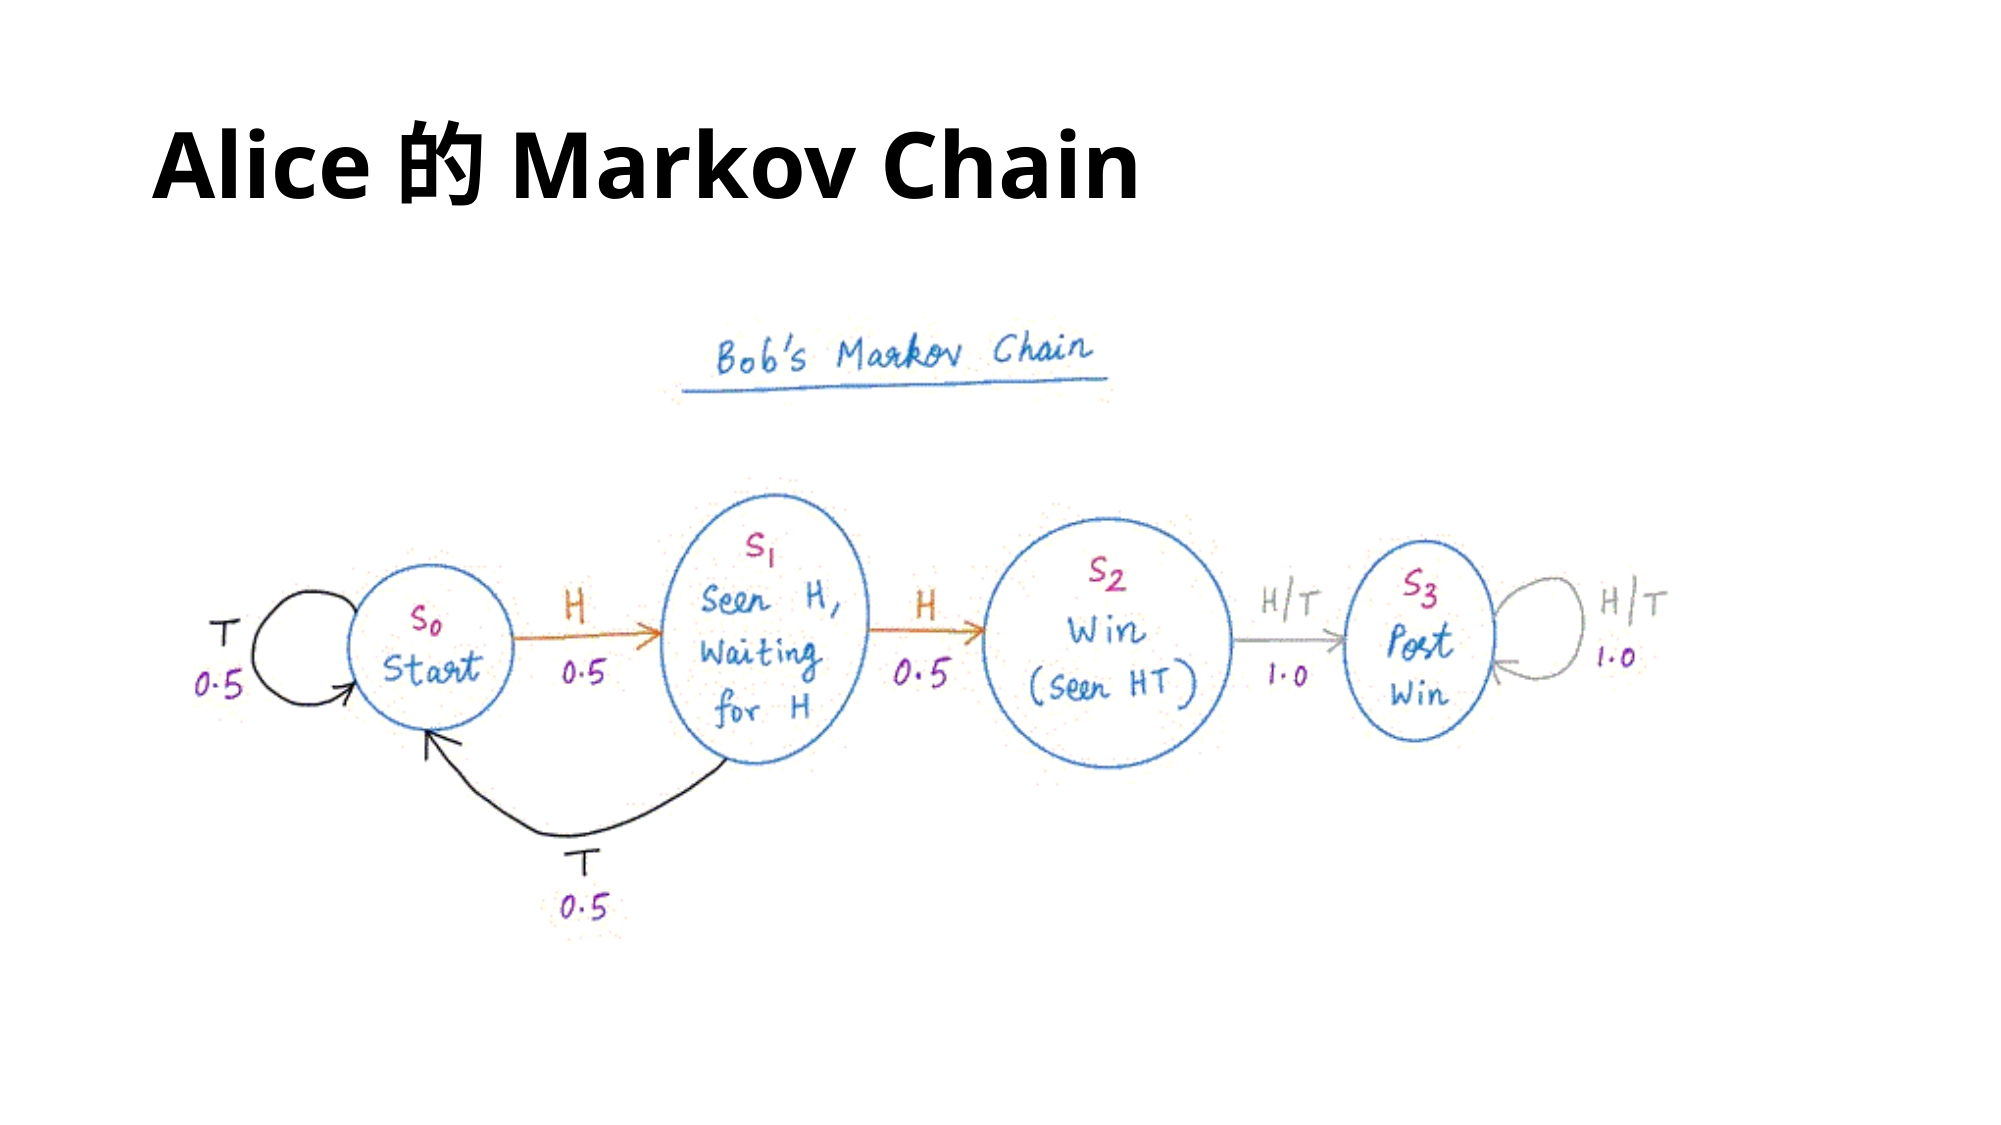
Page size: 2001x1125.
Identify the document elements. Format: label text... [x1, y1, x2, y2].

title Alice的Markov Chain [137, 59, 1863, 278]
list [190, 313, 1680, 947]
